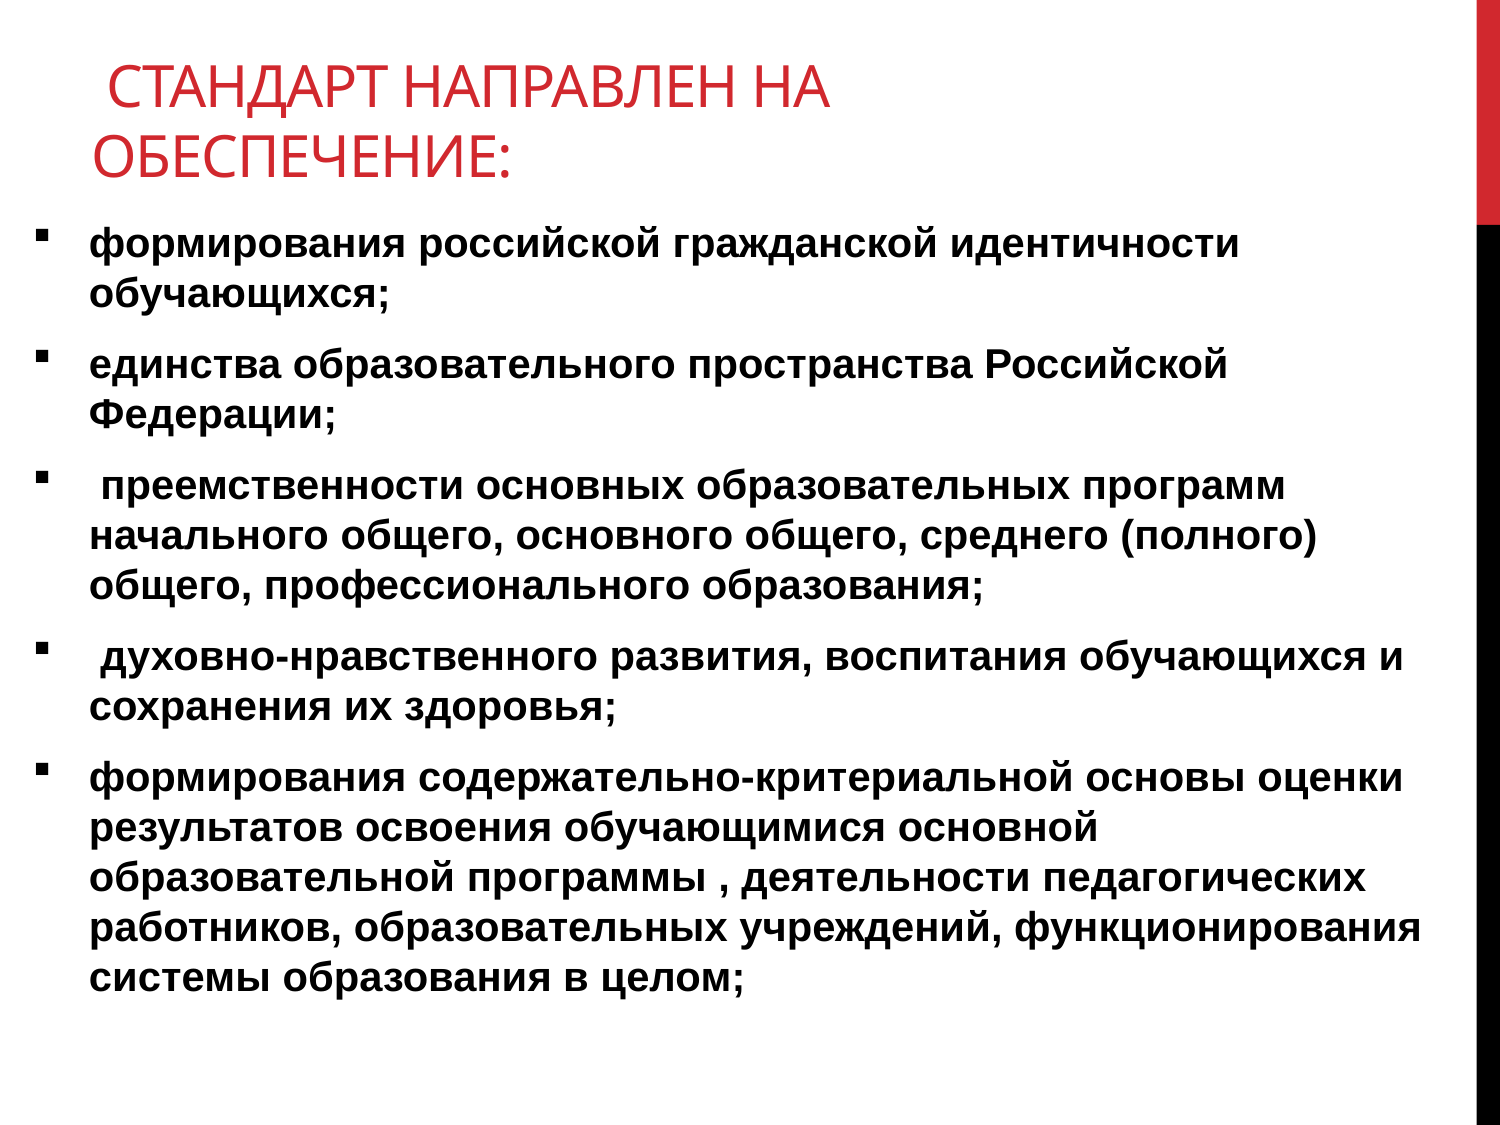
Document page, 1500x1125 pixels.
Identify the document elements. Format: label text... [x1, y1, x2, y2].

list формирования российской гражданской идентичности обучающихся; единства образовательного пространства Российской Федерации; преемственности основных образовательных программ начального общего, основного общего, среднего (полного) общего, профессионального образования; духовно-нравственного развития, воспитания обучающихся и сохранения их здоровья; формирования содержательно-критериальной основы оценки результатов освоения обучающимися основной образовательной программы , деятельности педагогических работников, образовательных учреждений, функционирования системы образования в целом; [17, 208, 1447, 1102]
title Стандарт направлен на обеспечение: [76, 0, 1027, 197]
